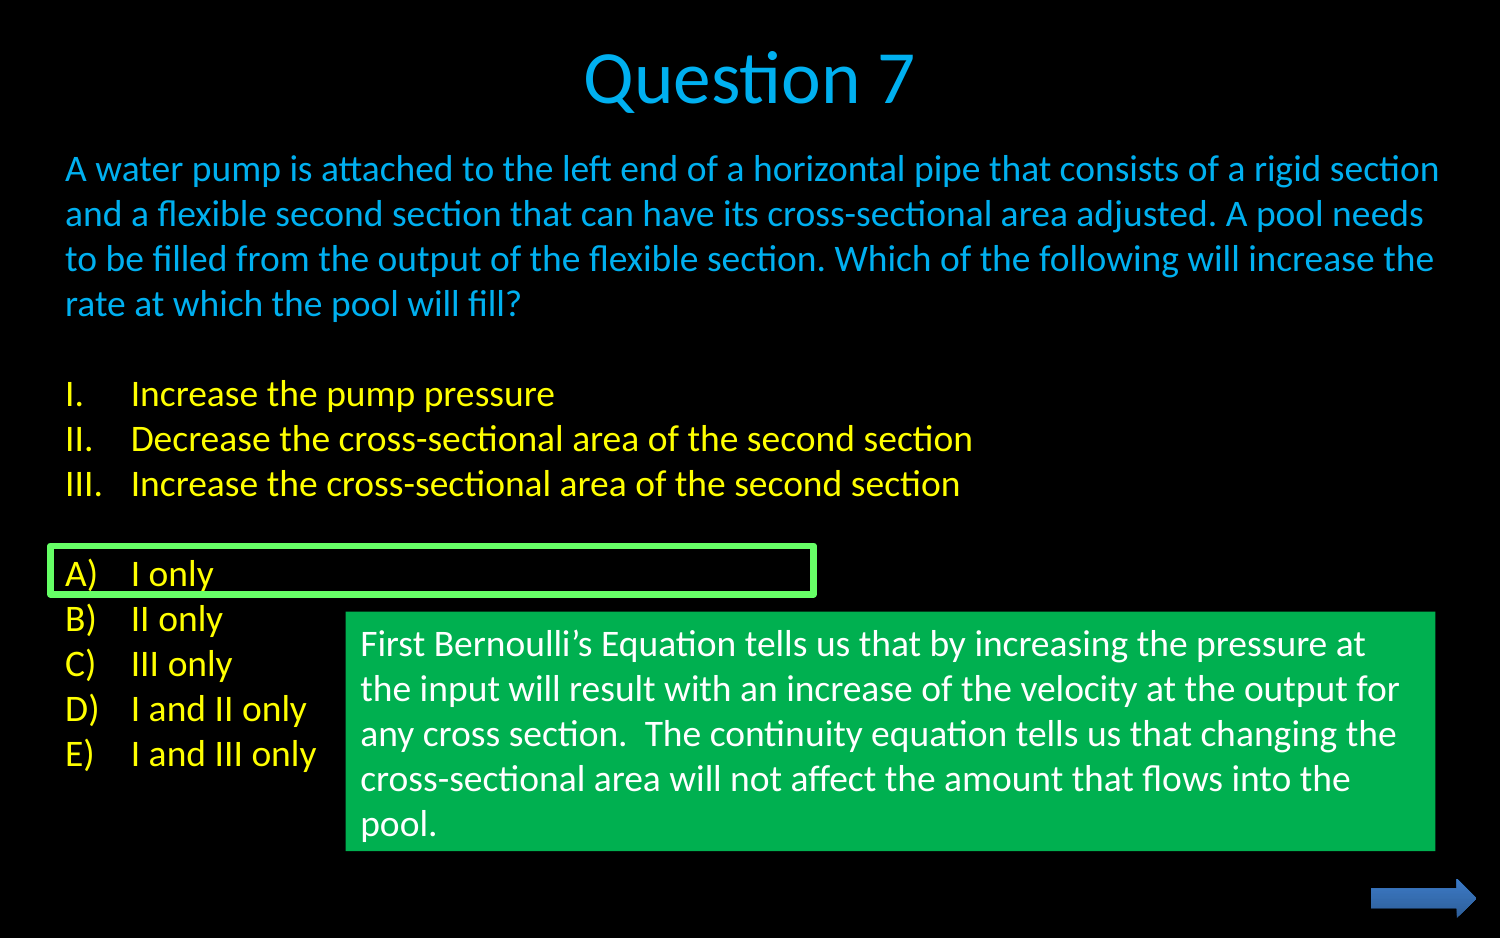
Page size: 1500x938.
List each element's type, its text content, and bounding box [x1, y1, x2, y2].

text_box [1371, 878, 1477, 918]
text_box A water pump is attached to the left end of a horizontal pipe that consists of a rigid section and a flexible second section that can have its cross-sectional area adjusted. A pool needs to be filled from the output of the flexible section. Which of the following will increase the rate at which the pool will fill? Increase the pump pressure Decrease the cross-sectional area of the second section Increase the cross-sectional area of the second section I only II only III only I and II only I and III only [50, 136, 1477, 782]
text_box [50, 545, 814, 595]
text_box First Bernoulli’s Equation tells us that by increasing the pressure at the input will result with an increase of the velocity at the output for any cross section. The continuity equation tells us that changing the cross-sectional area will not affect the amount that flows into the pool. [345, 611, 1436, 852]
title Question 7 [75, 21, 1425, 127]
